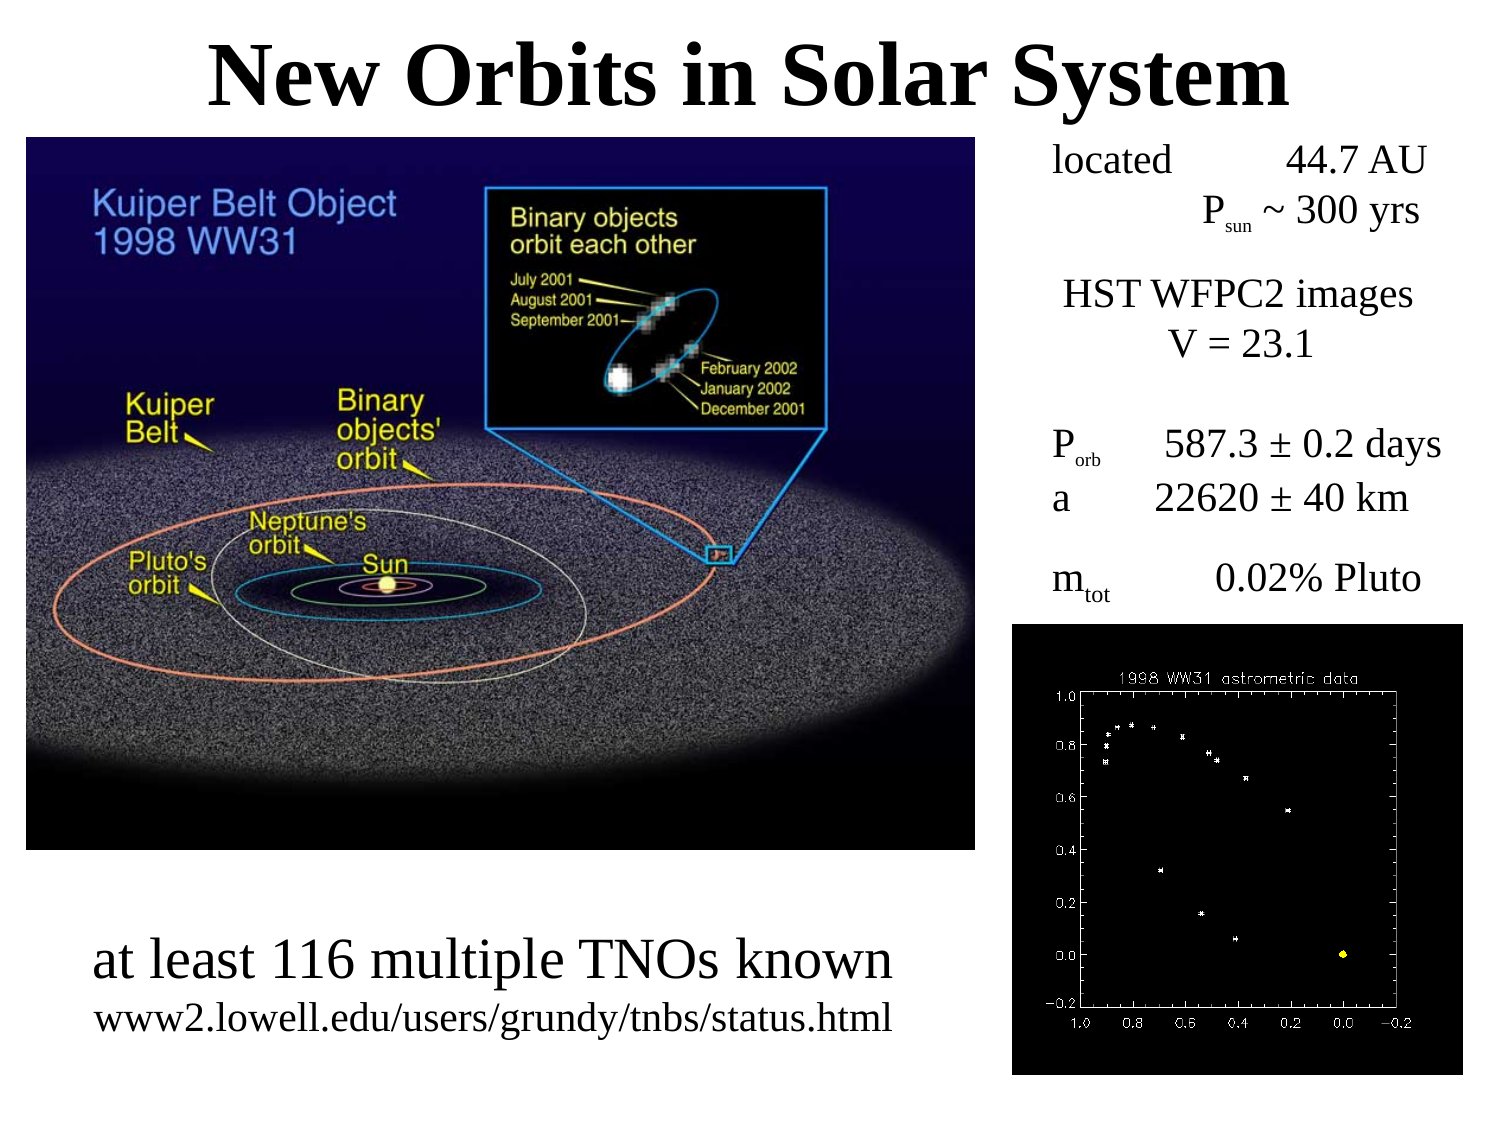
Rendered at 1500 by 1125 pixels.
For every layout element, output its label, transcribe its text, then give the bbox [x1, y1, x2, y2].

text_box located 44.7 AU Psun ~ 300 yrs HST WFPC2 images V = 23.1 Porb 587.3 ± 0.2 days a 22620 ± 40 km mtot 0.02% Pluto [1037, 124, 1458, 615]
title New Orbits in Solar System [112, 0, 1388, 138]
text_box at least 116 multiple TNOs known www2.lowell.edu/users/grundy/tnbs/status.html [24, 912, 963, 1098]
picture [26, 137, 976, 851]
picture [1012, 624, 1463, 1076]
